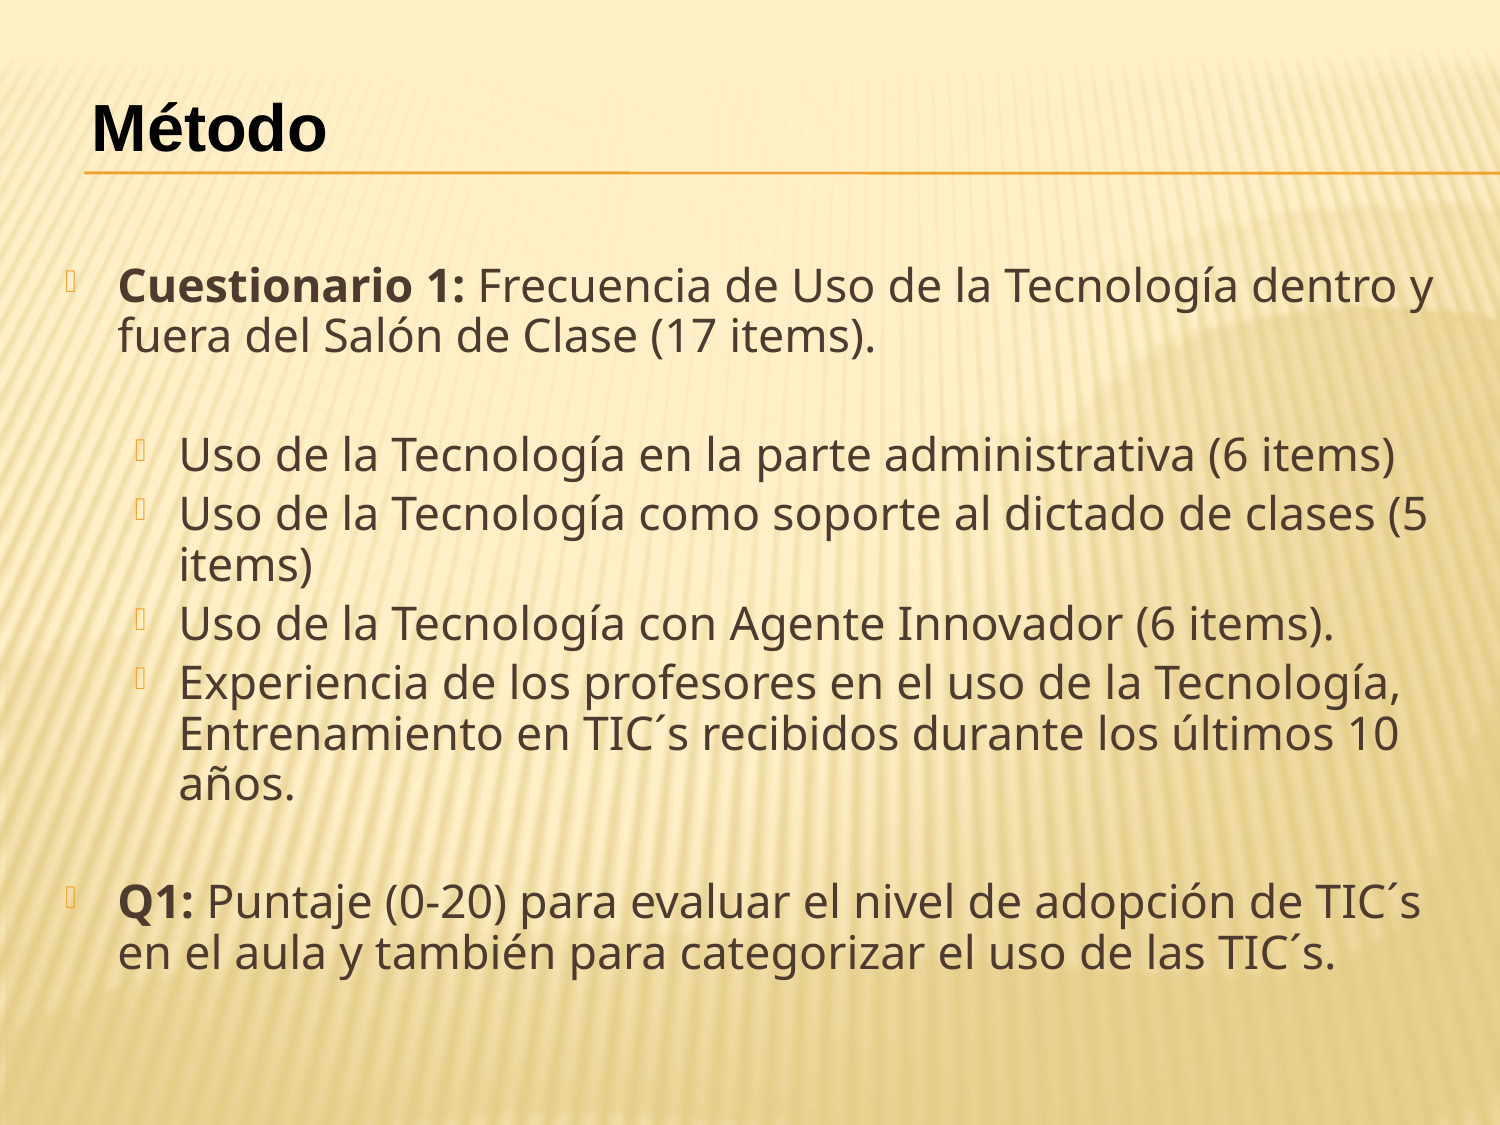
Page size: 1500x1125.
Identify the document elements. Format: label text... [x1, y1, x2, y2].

text_box Método [76, 77, 1500, 173]
list Cuestionario 1: Frecuencia de Uso de la Tecnología dentro y fuera del Salón de Clase (17 items). Uso de la Tecnología en la parte administrativa (6 items) Uso de la Tecnología como soporte al dictado de clases (5 items) Uso de la Tecnología con Agente Innovador (6 items). Experiencia de los profesores en el uso de la Tecnología, Entrenamiento en TIC´s recibidos durante los últimos 10 años. Q1: Puntaje (0-20) para evaluar el nivel de adopción de TIC´s en el aula y también para categorizar el uso de las TIC´s. [49, 254, 1476, 998]
